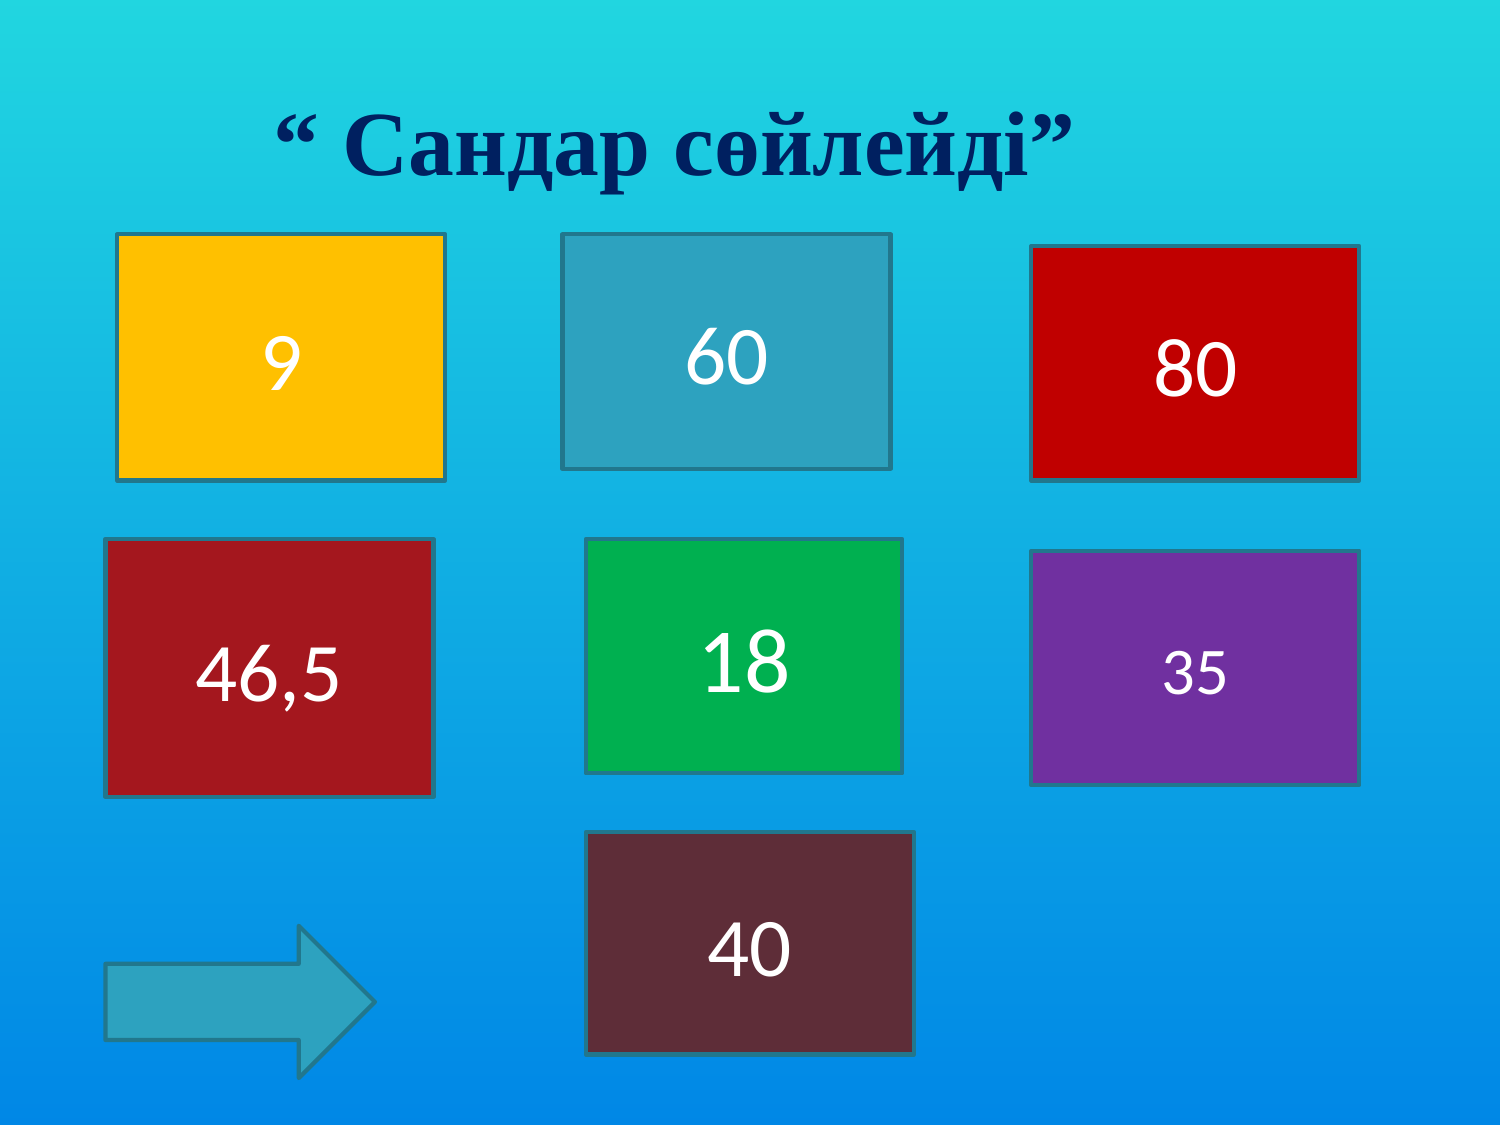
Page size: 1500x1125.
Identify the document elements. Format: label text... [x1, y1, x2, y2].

text_box 46,5 [103, 537, 436, 799]
text_box [103, 923, 378, 1081]
text_box 60 [560, 233, 893, 471]
text_box 35 [1029, 549, 1361, 787]
text_box 80 [1029, 244, 1361, 483]
title “ Сандар сөйлейді” [0, 44, 1351, 233]
text_box 9 [115, 233, 447, 483]
text_box 18 [584, 537, 904, 775]
text_box 40 [584, 830, 916, 1057]
